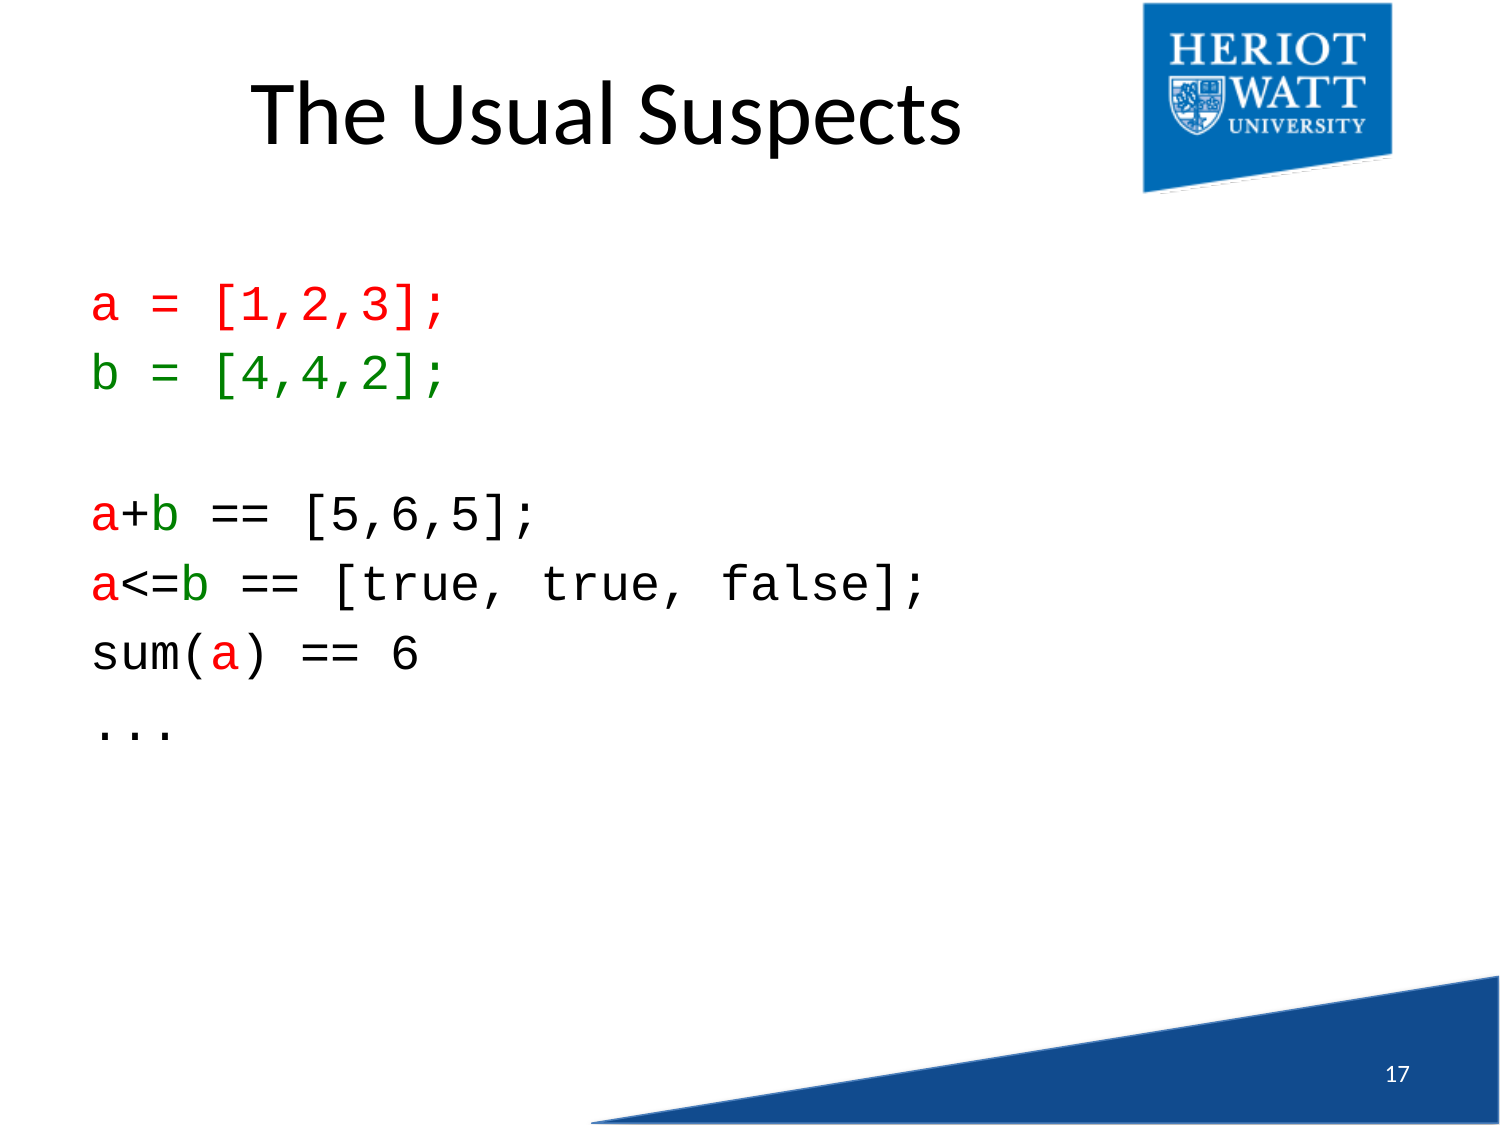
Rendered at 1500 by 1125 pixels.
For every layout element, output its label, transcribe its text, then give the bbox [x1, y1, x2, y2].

list a = [1,2,3]; b = [4,4,2]; a+b == [5,6,5]; a<=b == [true, true, false]; sum(a) == 6 ... [75, 262, 1425, 1005]
title The Usual Suspects [75, 13, 1140, 202]
slide_number 16 [1074, 1042, 1425, 1103]
